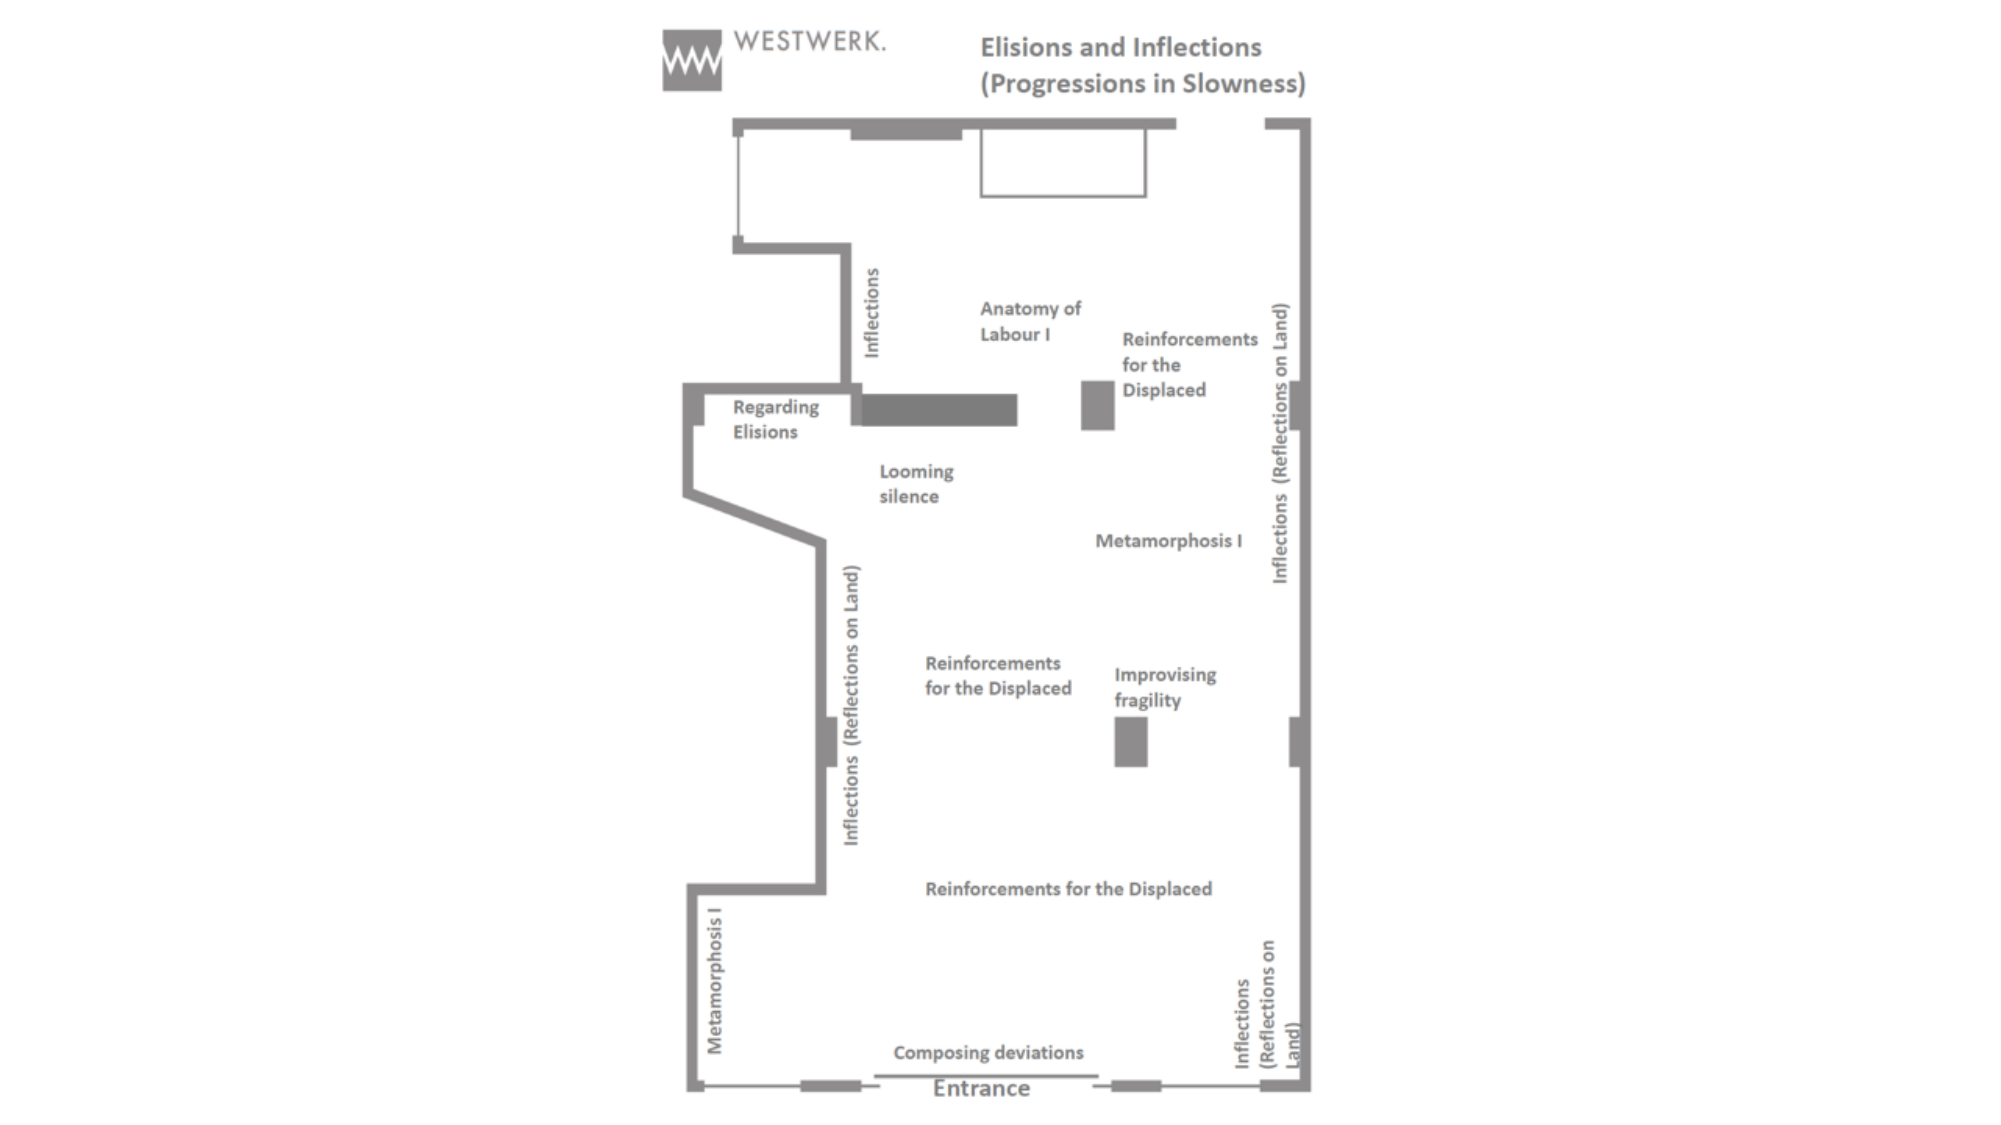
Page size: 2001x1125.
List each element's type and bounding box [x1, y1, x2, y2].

picture [633, 0, 1367, 1125]
